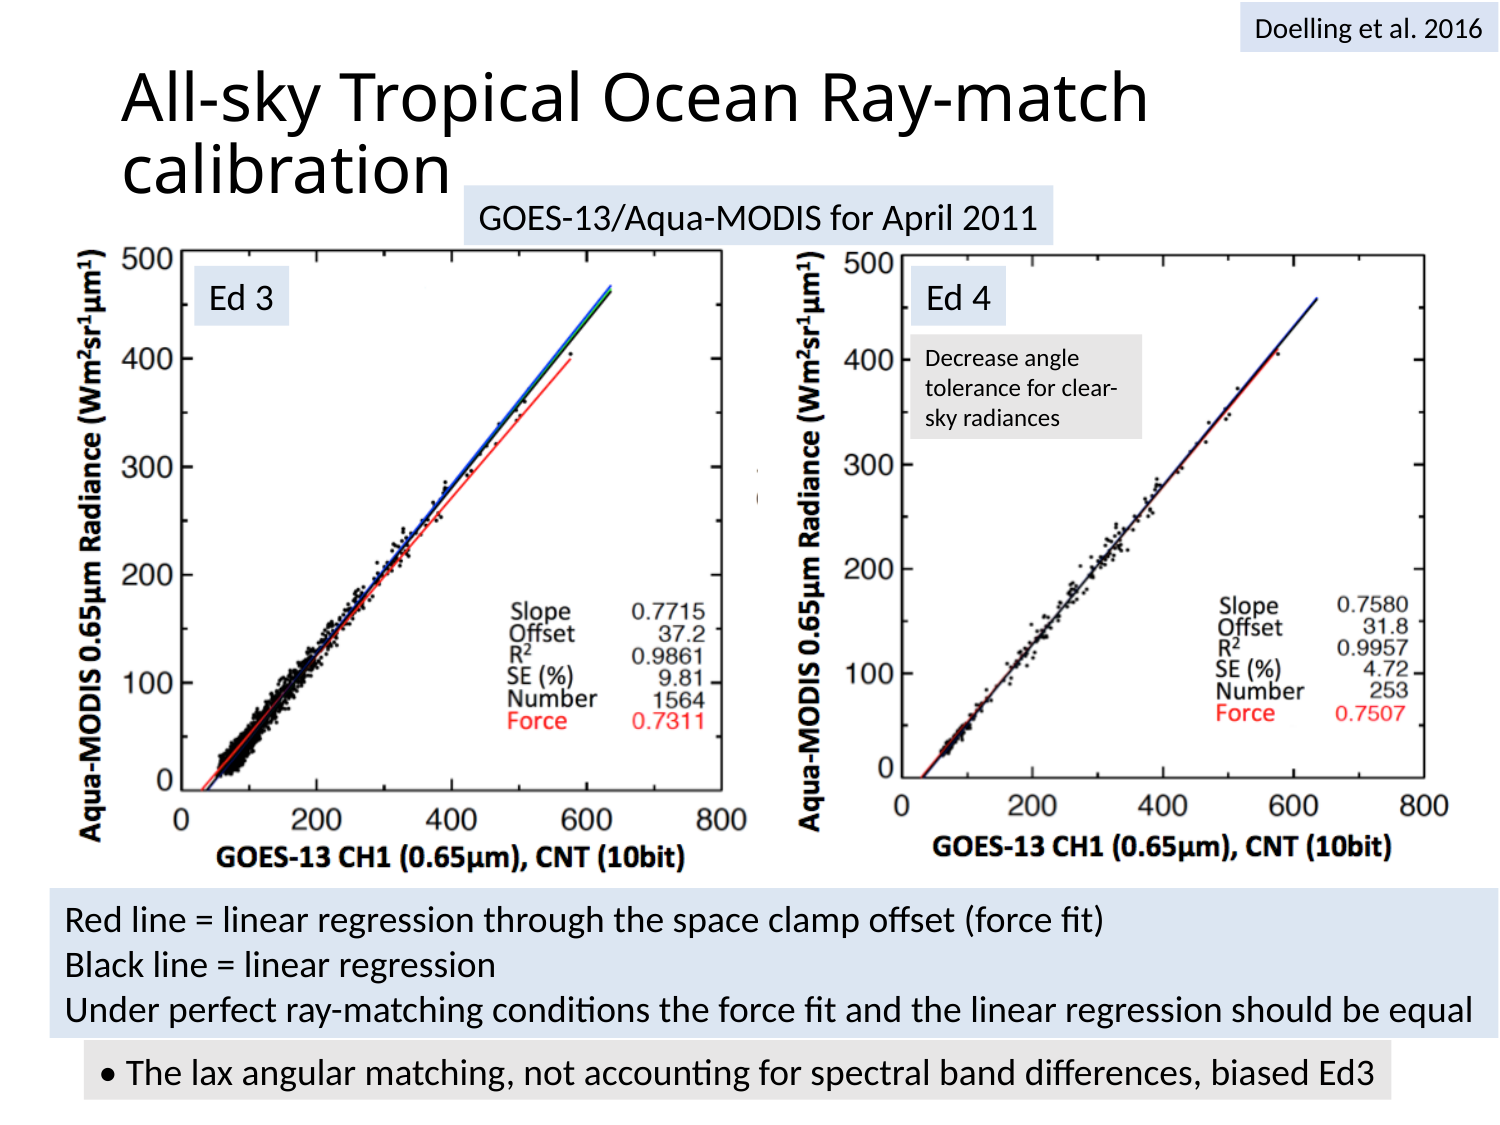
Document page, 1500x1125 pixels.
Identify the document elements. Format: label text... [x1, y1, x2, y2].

text_box • The lax angular matching, not accounting for spectral band differences, biased Ed3 [83, 1040, 1392, 1100]
text_box Doelling et al. 2016 [1240, 2, 1499, 52]
text_box Red line = linear regression through the space clamp offset (force fit) Black line = linear regression Under perfect ray-matching conditions the force fit and the linear regression should be equal [49, 888, 1499, 1038]
picture [20, 218, 1458, 916]
text_box GOES-13/Aqua-MODIS for April 2011 [463, 185, 1054, 232]
title All-sky Tropical Ocean Ray-match calibration [106, 27, 1401, 232]
